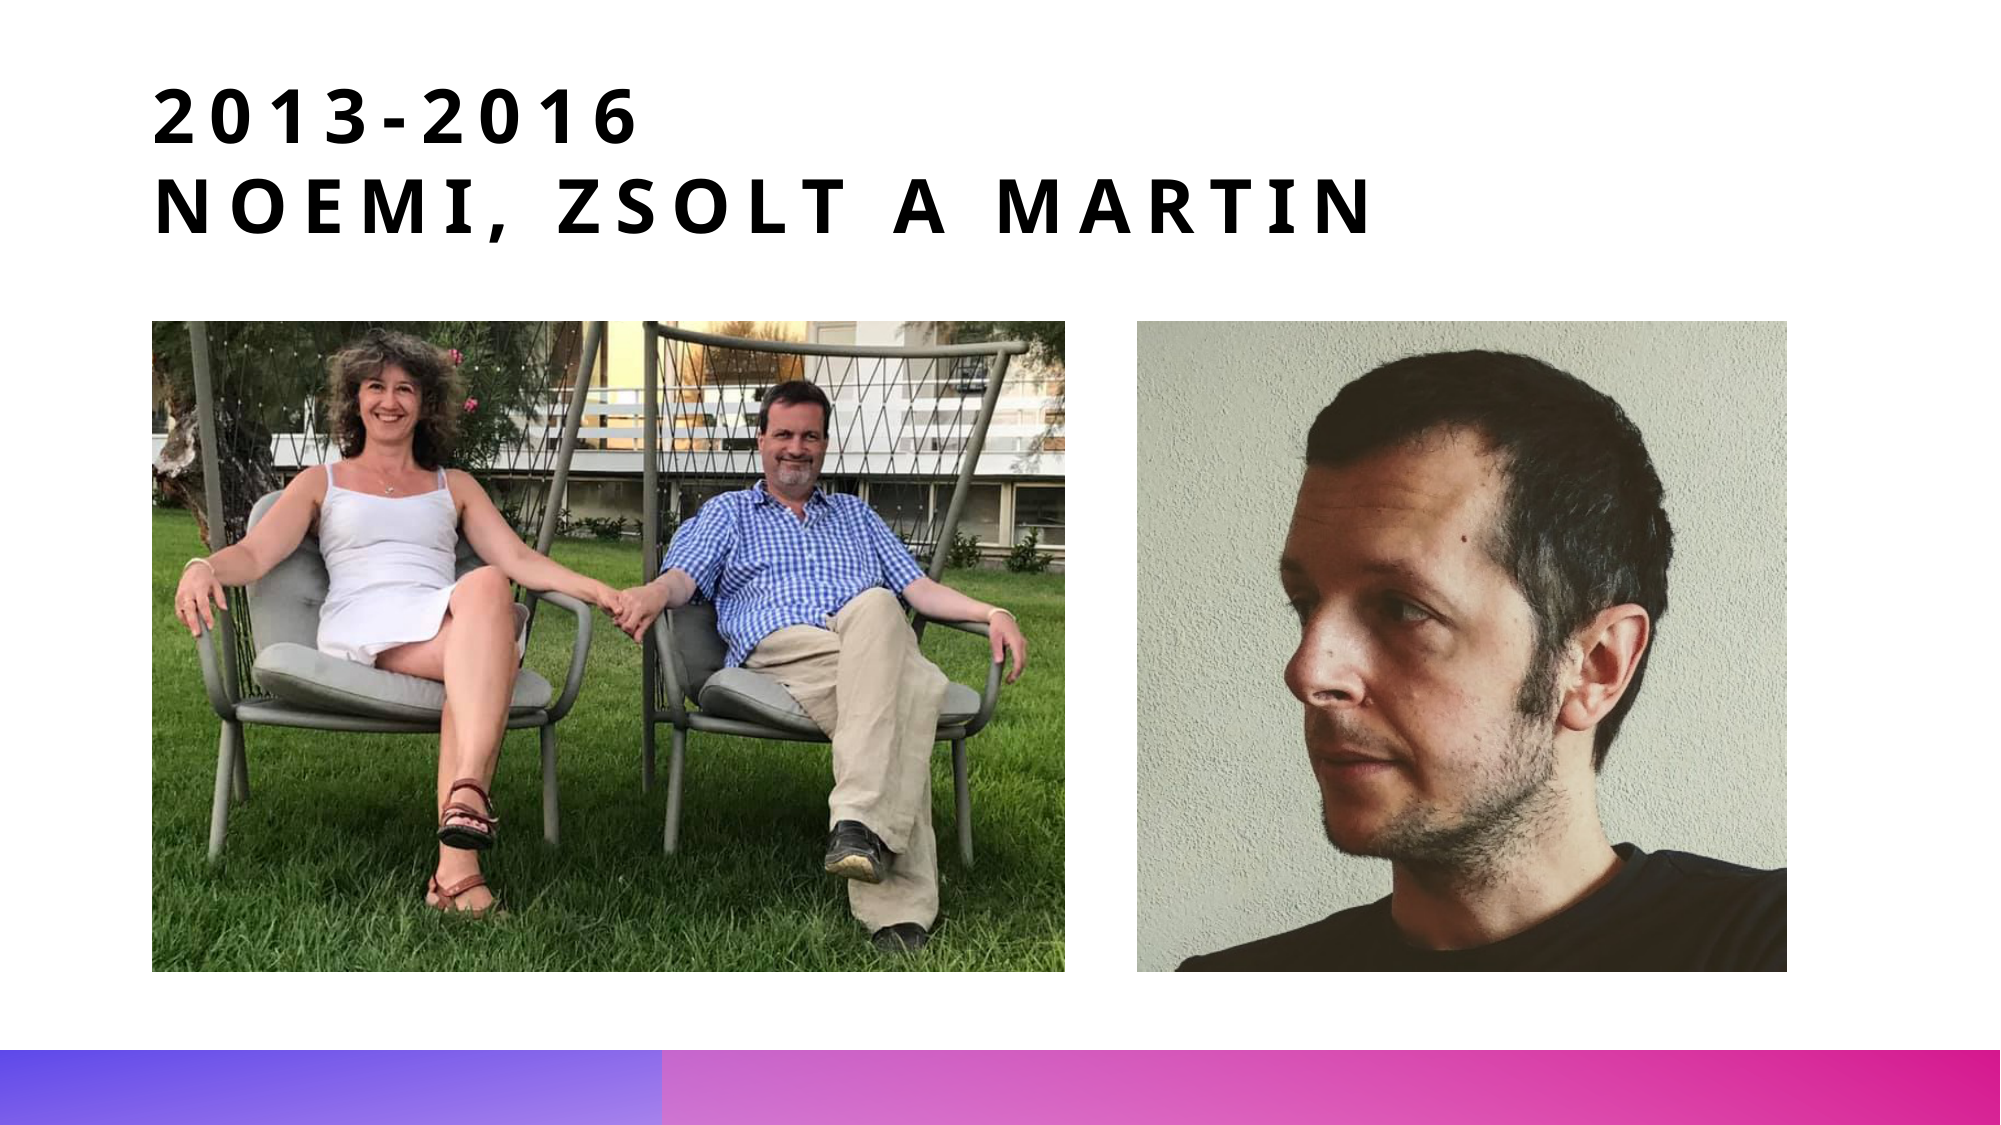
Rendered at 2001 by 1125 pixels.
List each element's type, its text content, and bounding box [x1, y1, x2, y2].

picture [1136, 321, 1787, 972]
title 2013-2016 Noemi, Zsolt a MARTIN [152, 45, 1833, 249]
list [152, 321, 1065, 972]
